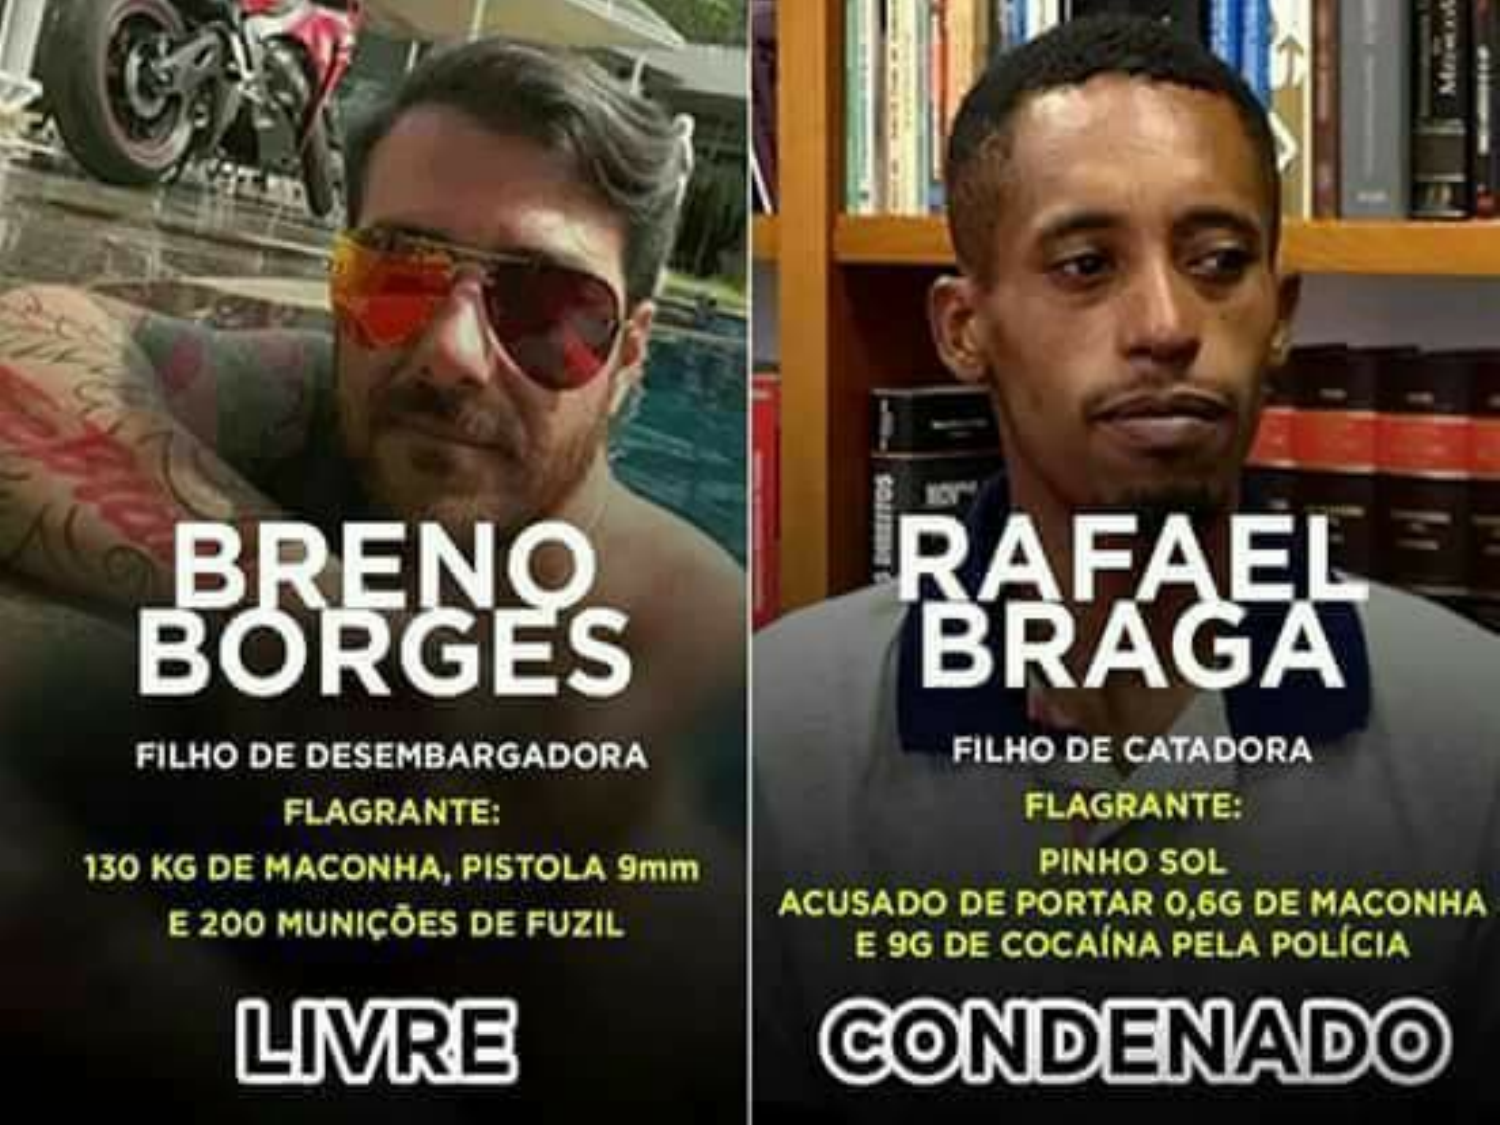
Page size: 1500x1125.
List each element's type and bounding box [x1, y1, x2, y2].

list [0, 0, 1500, 1125]
